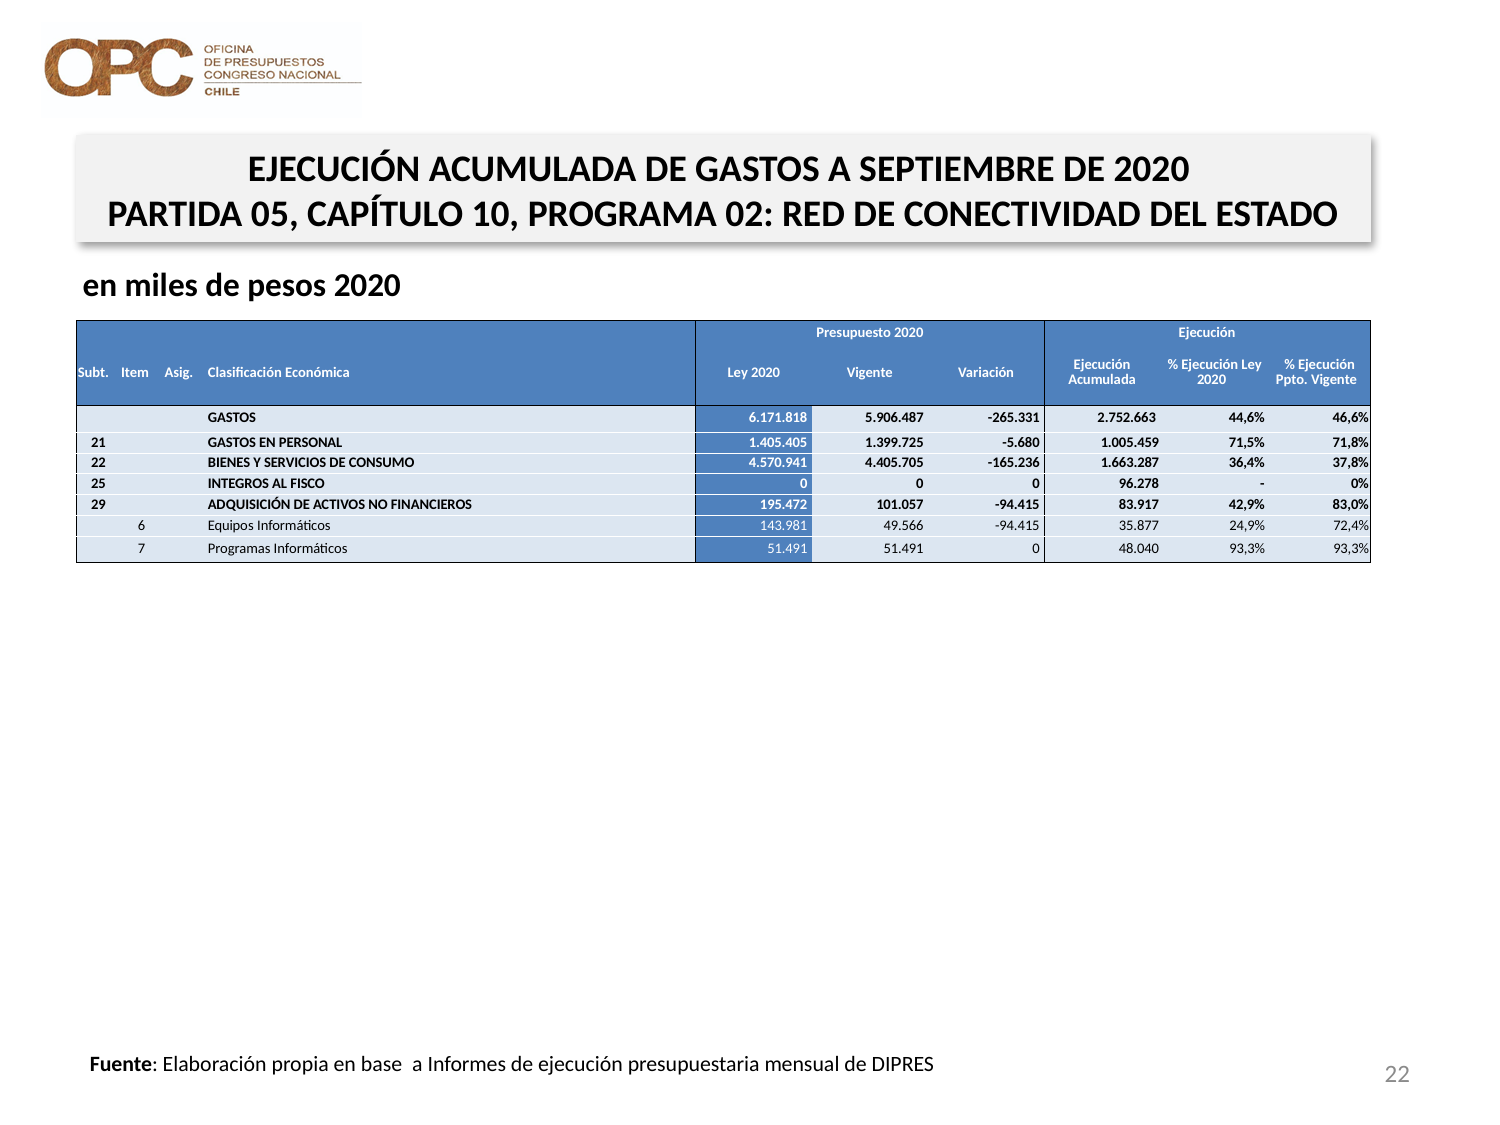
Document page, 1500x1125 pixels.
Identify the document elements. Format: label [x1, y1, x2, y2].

table_cell [1045, 537, 1370, 562]
table_cell [77, 454, 695, 473]
table_cell [77, 495, 695, 515]
table_header [1045, 321, 1370, 341]
table_cell [1045, 495, 1370, 515]
table_cell [696, 516, 1044, 536]
table_cell [1045, 433, 1370, 453]
table_cell [696, 341, 1044, 405]
table_cell [696, 537, 1044, 562]
table_cell [696, 495, 1044, 515]
text_box [76, 135, 1371, 242]
picture [41, 22, 362, 118]
table_cell [77, 474, 695, 494]
table_cell [77, 516, 695, 536]
table_cell [77, 537, 695, 562]
table_header [77, 321, 695, 341]
table_cell [77, 433, 695, 453]
table_cell [1045, 341, 1370, 405]
table_header [696, 321, 1044, 341]
table_cell [1045, 516, 1370, 536]
table_cell [1045, 406, 1370, 432]
table_cell [696, 454, 1044, 473]
table_cell [696, 433, 1044, 453]
table_cell [696, 474, 1044, 494]
text_box [67, 255, 1362, 300]
table_cell [77, 406, 695, 432]
table_cell [1045, 454, 1370, 473]
table_cell [1045, 474, 1370, 494]
table_cell [696, 406, 1044, 432]
slide_number [1074, 1042, 1425, 1103]
table_cell [77, 341, 695, 405]
